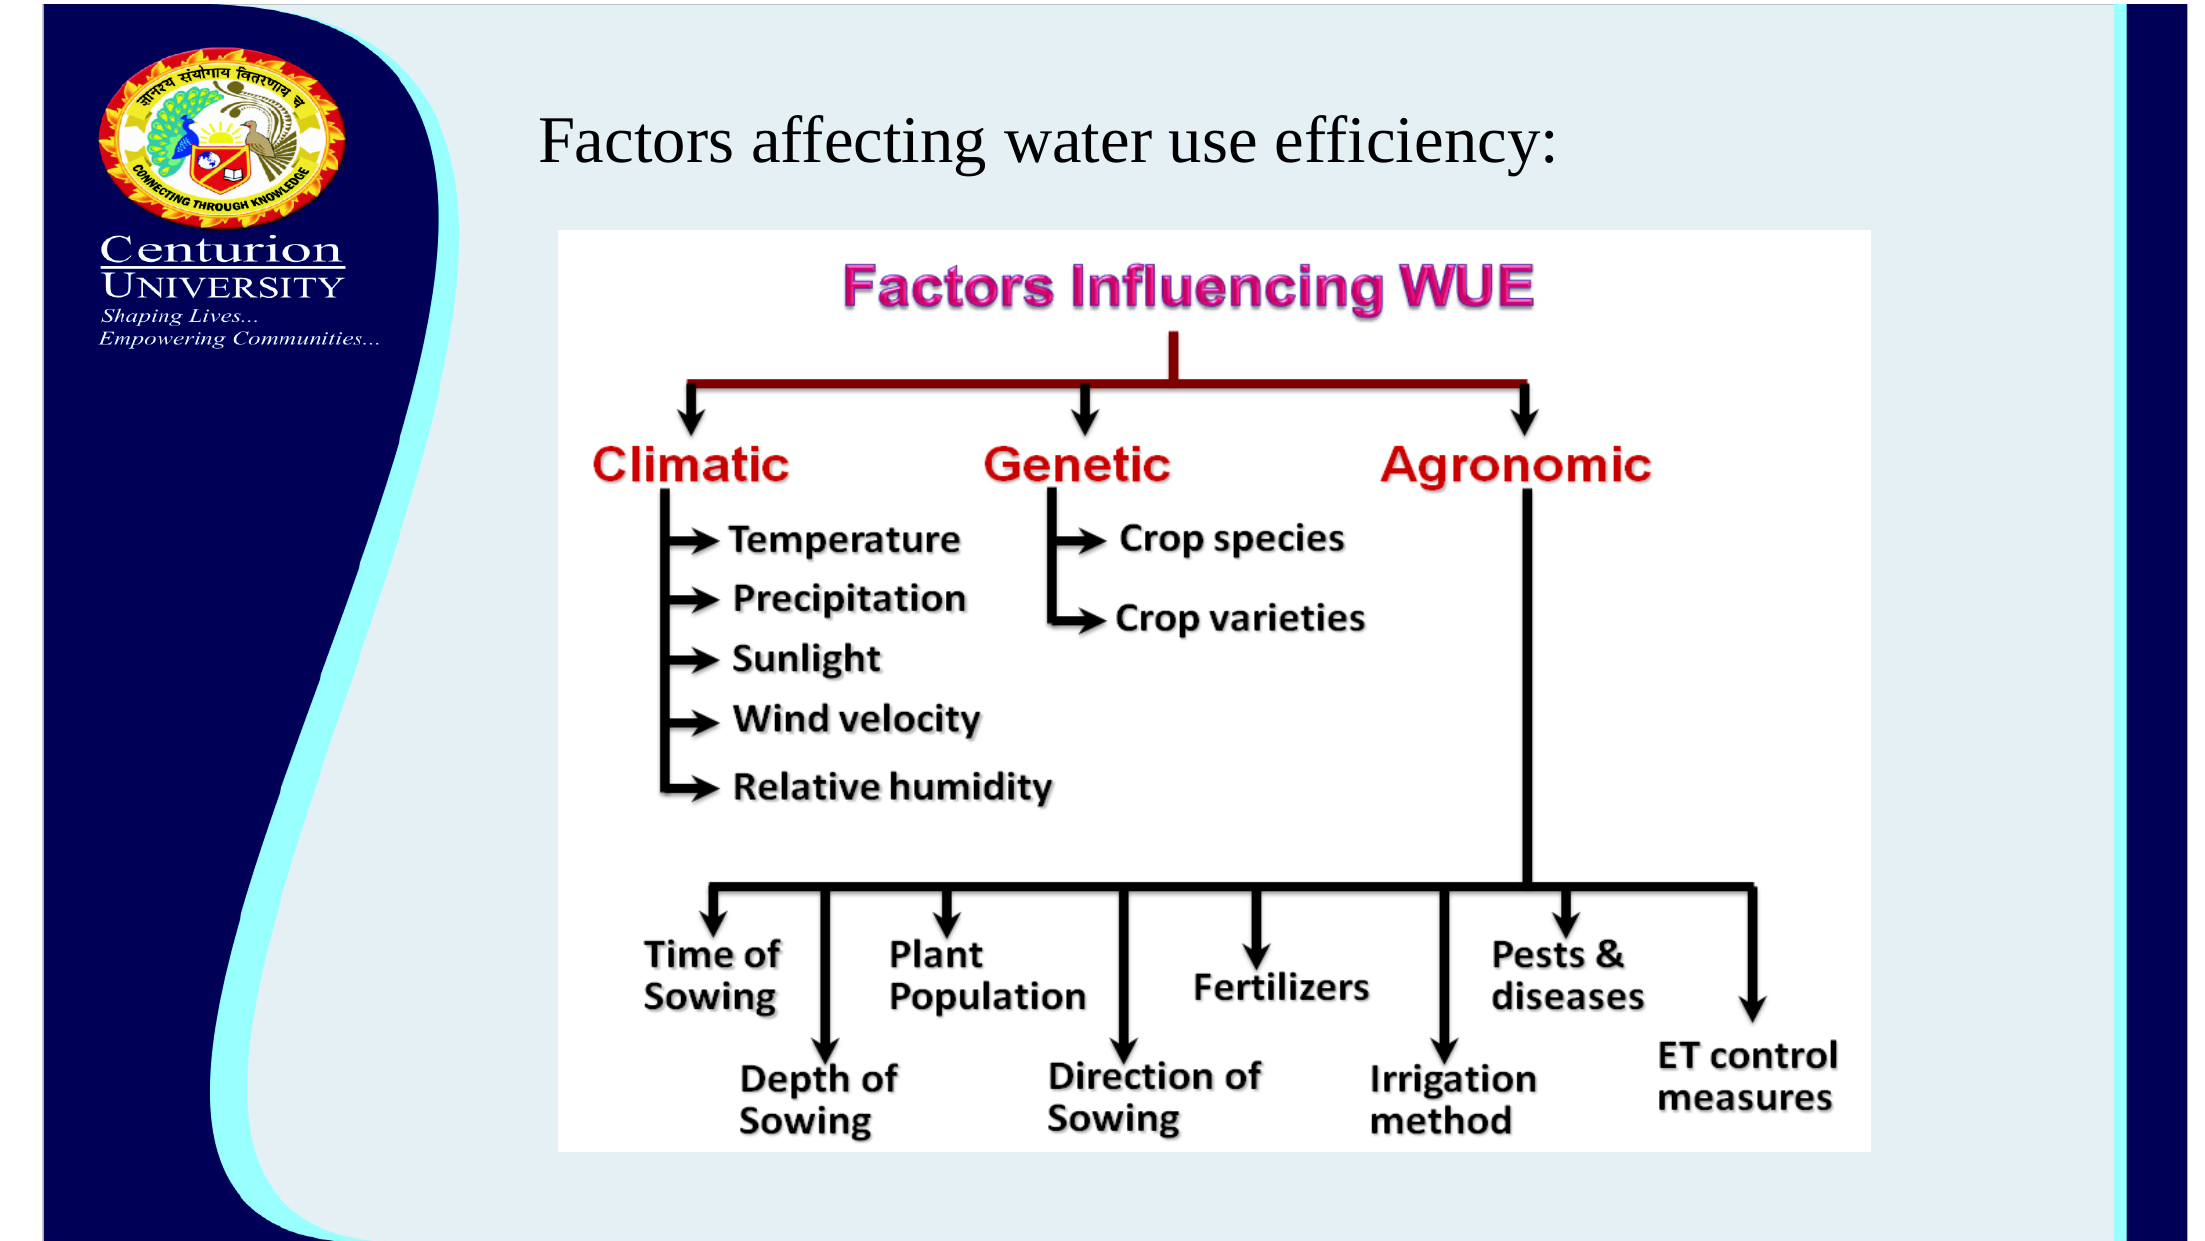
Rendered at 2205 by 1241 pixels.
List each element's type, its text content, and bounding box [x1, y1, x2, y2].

text_box Factors affecting water use efficiency: [523, 88, 1811, 184]
picture [42, 4, 2188, 1241]
